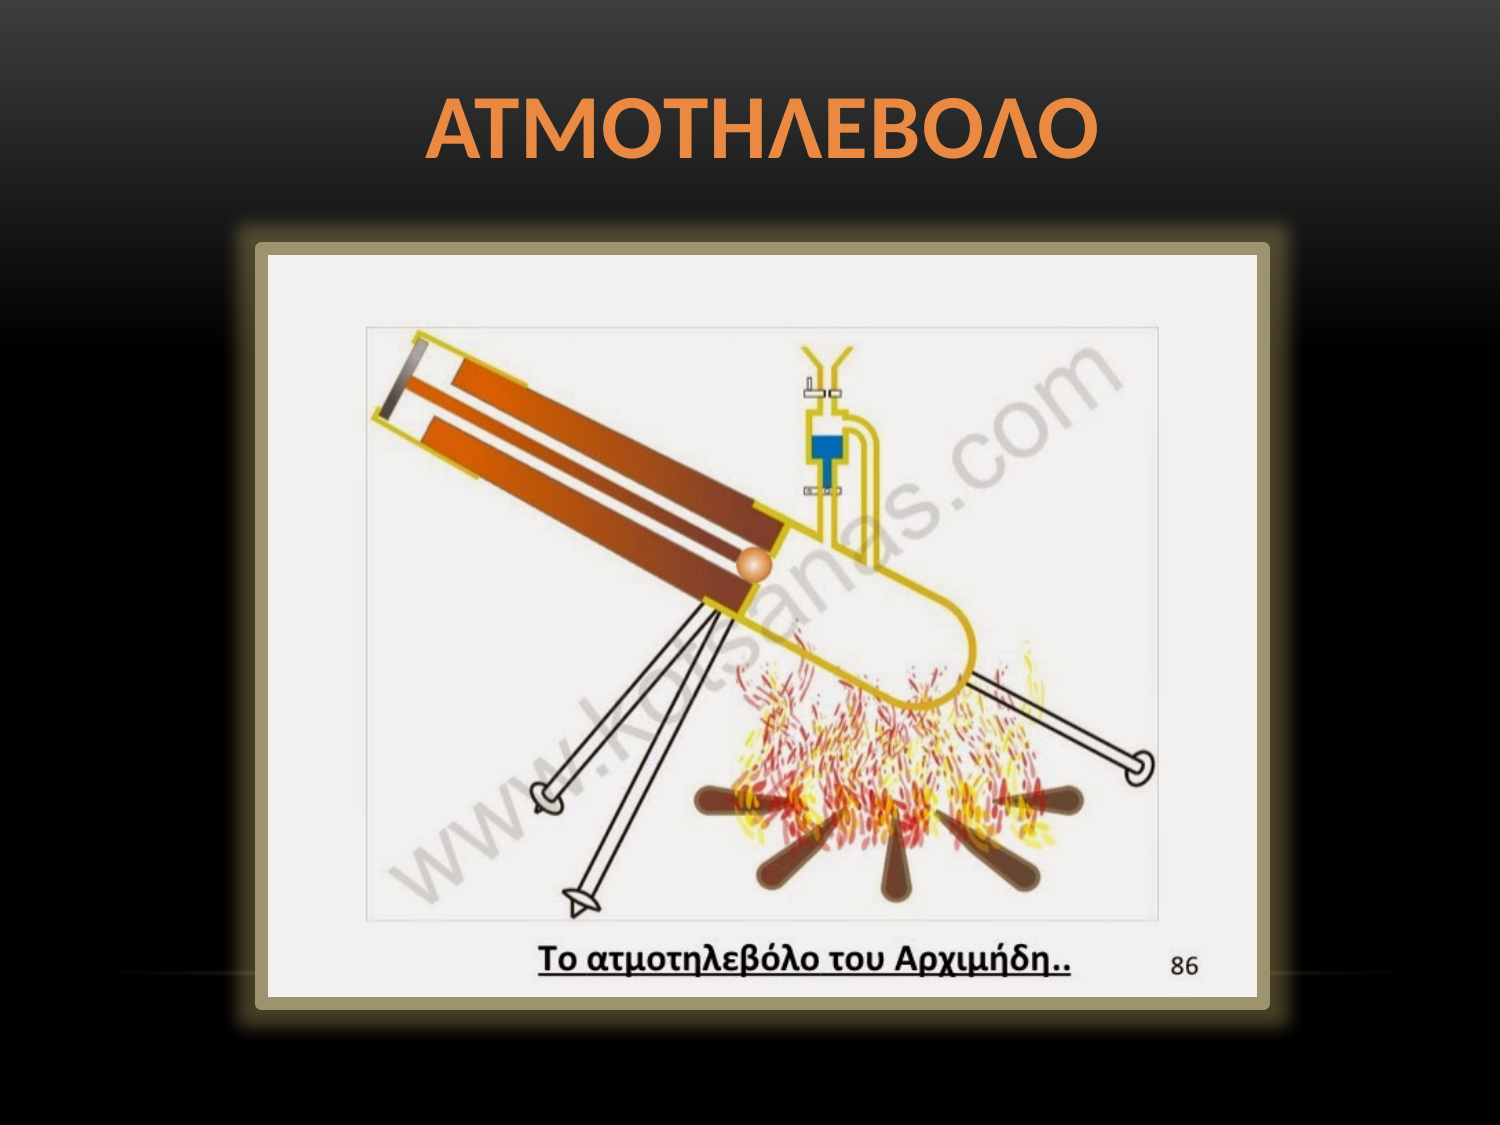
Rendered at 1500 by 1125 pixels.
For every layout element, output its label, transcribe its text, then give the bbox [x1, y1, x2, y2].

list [267, 254, 1258, 998]
title ΑΤΜΟΤΗΛΕΒΟΛΟ [50, 0, 1475, 185]
picture [0, 0, 1500, 1125]
